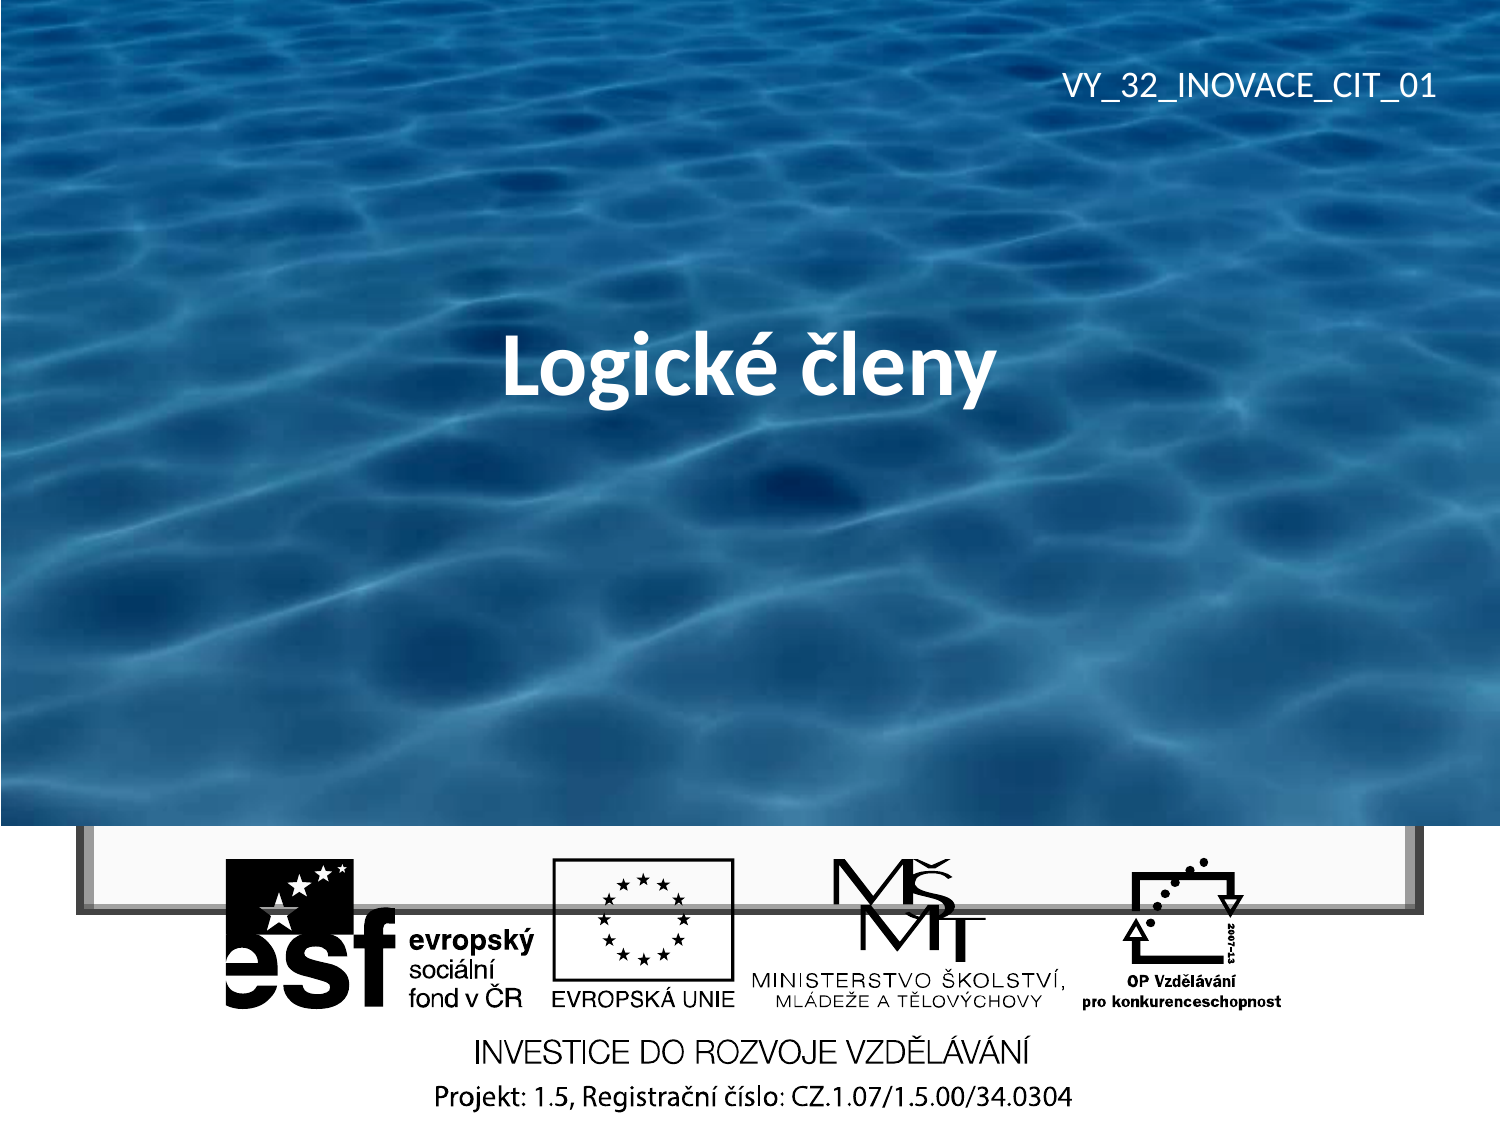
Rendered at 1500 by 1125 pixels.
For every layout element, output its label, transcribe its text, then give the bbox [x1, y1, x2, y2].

picture [225, 857, 1282, 1113]
text_box VY_32_INOVACE_CIT_01 [1047, 52, 1453, 113]
picture [1, 0, 1500, 826]
title Logické členy [37, 238, 1463, 480]
